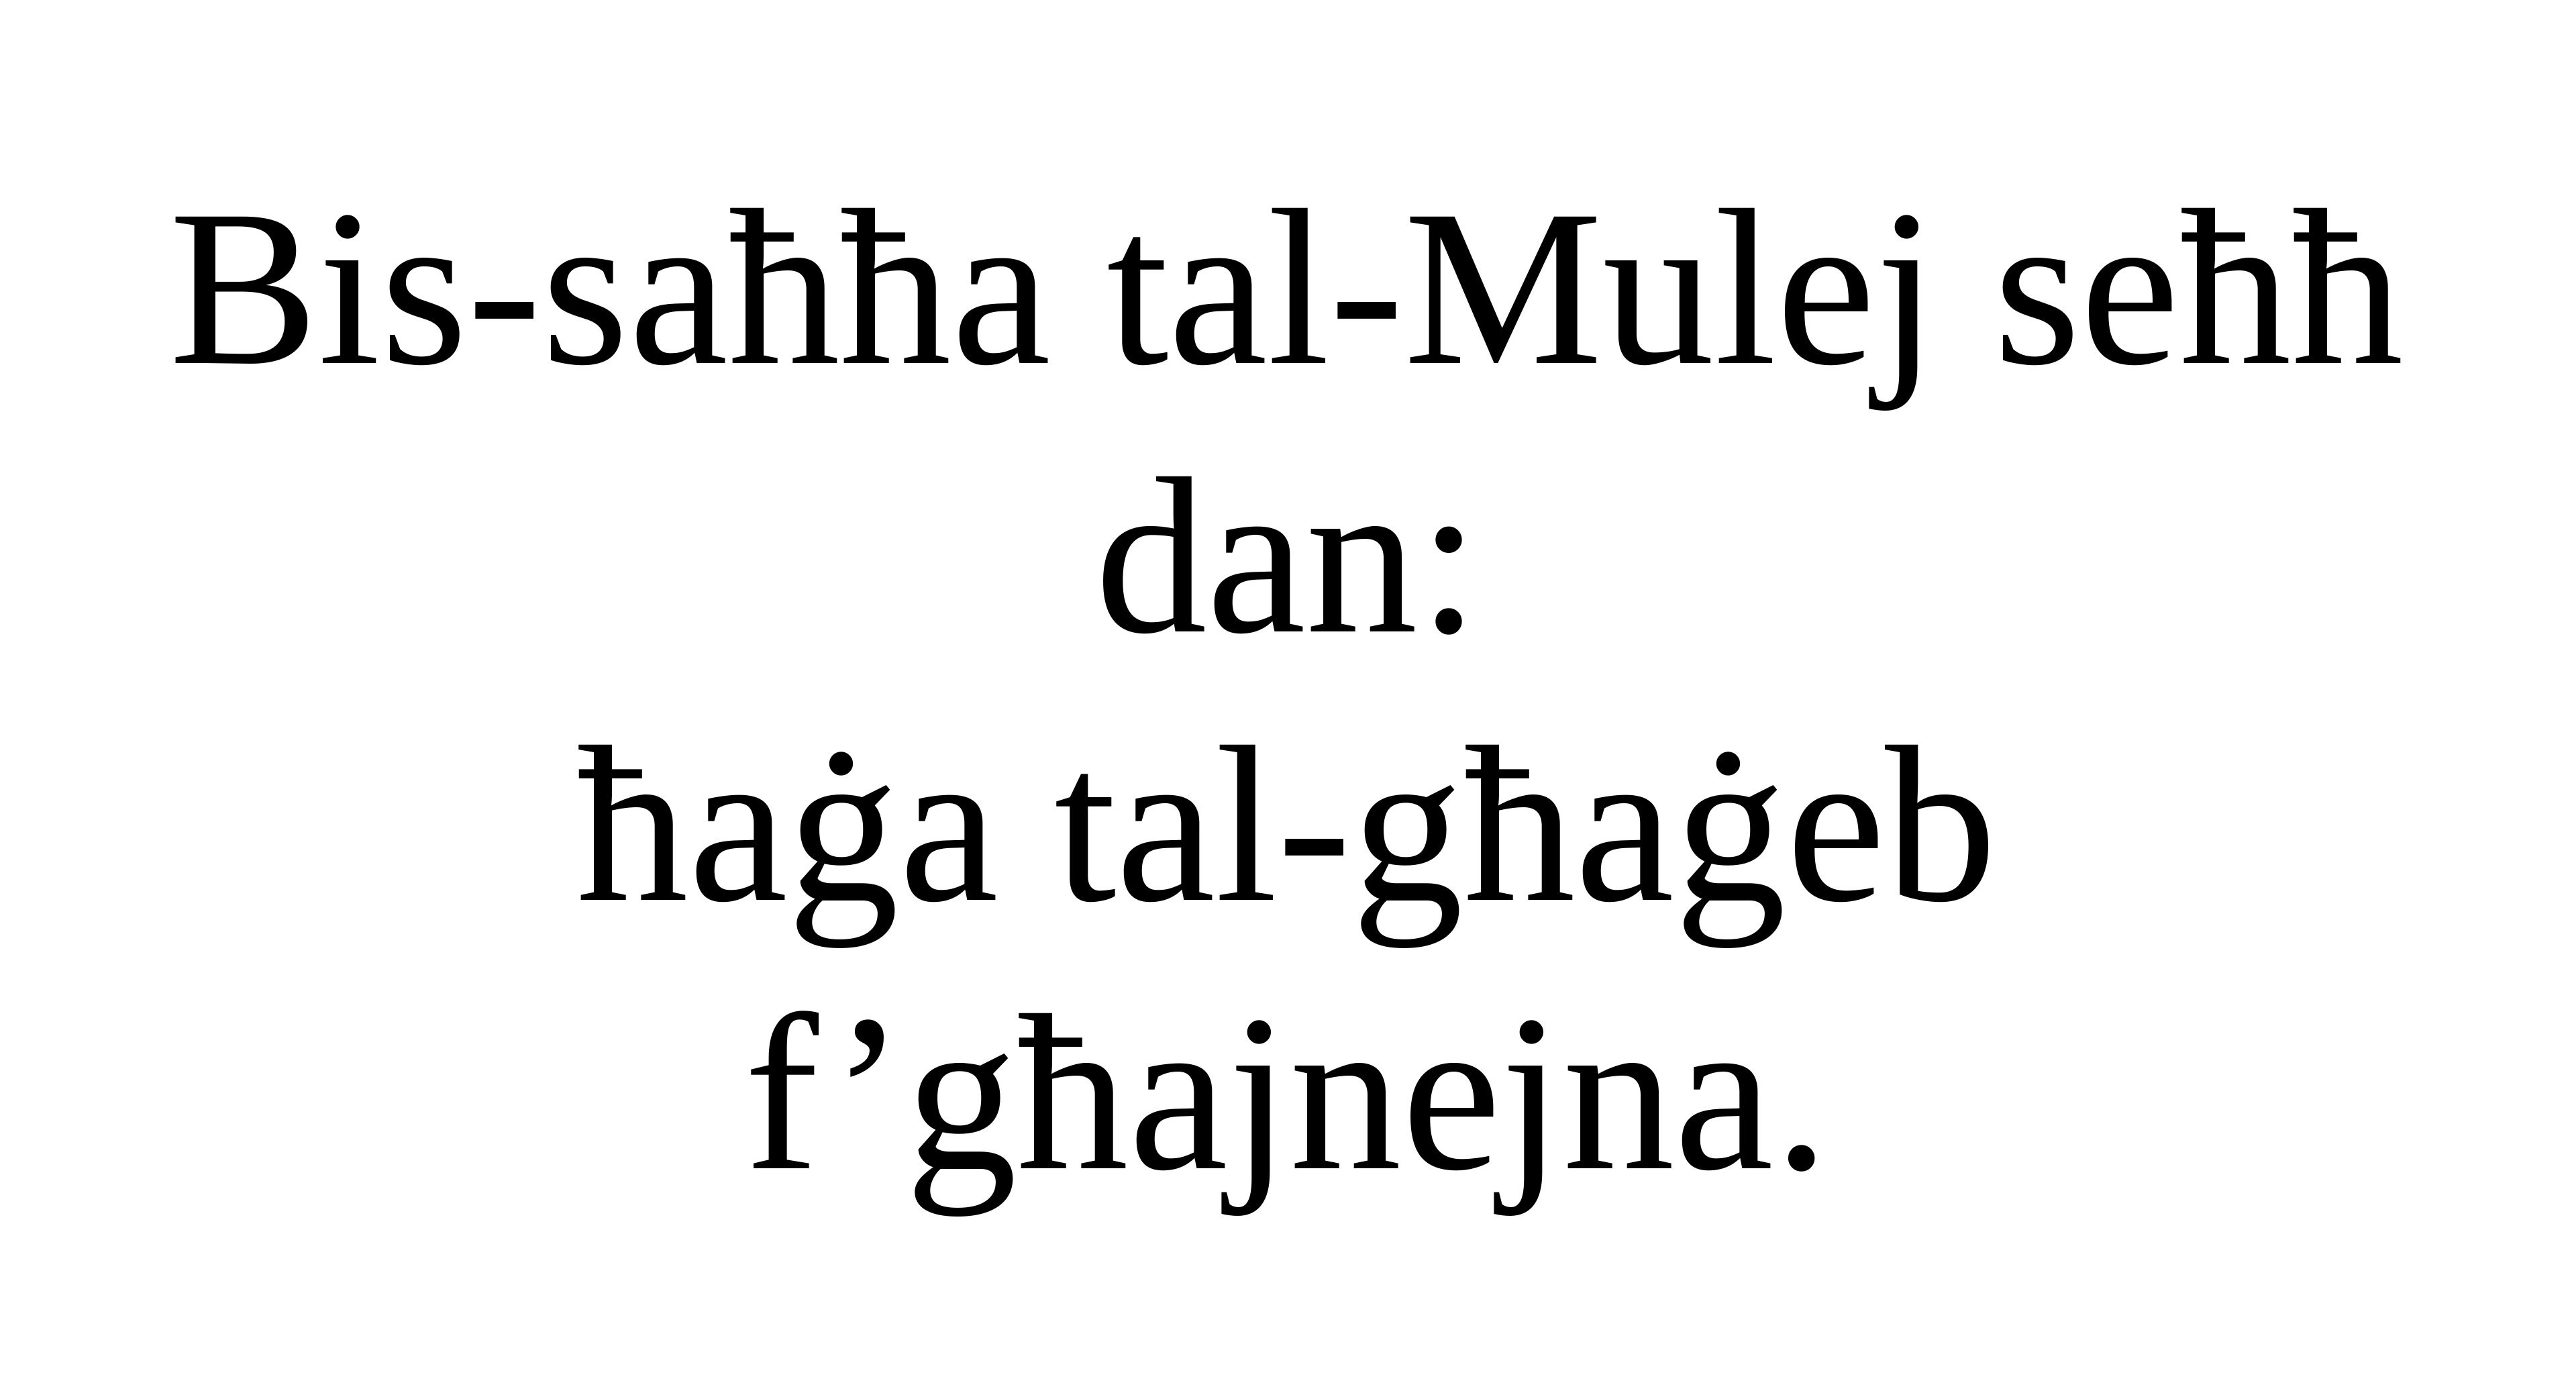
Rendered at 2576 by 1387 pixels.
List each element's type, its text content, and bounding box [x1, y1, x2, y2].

list Bis-saħħa tal-Mulej seħħ dan: ħaġa tal-għaġeb f’għajnejna. [43, 134, 2532, 1237]
